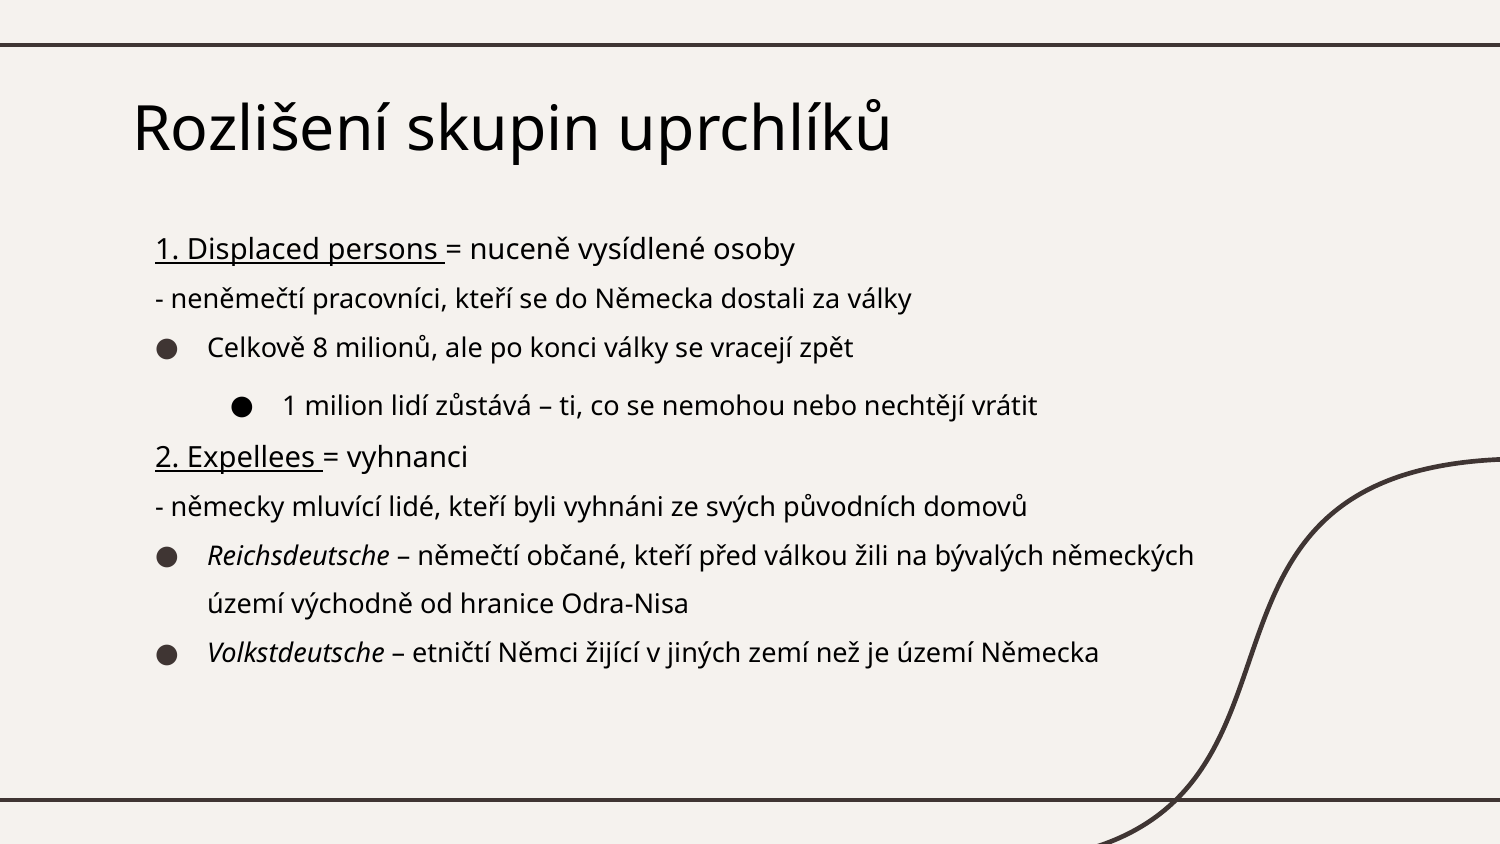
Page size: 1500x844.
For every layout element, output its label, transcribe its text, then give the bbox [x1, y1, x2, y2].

title Rozlišení skupin uprchlíků [116, 72, 1383, 167]
subtitle 1. Displaced persons = nuceně vysídlené osoby - neněmečtí pracovníci, kteří se do Německa dostali za války Celkově 8 milionů, ale po konci války se vracejí zpět 1 milion lidí zůstává – ti, co se nemohou nebo nechtějí vrátit 2. Expellees = vyhnanci - německy mluvící lidé, kteří byli vyhnáni ze svých původních domovů Reichsdeutsche – němečtí občané, kteří před válkou žili na bývalých německých území východně od hranice Odra-Nisa Volkstdeutsche – etničtí Němci žijící v jiných zemí než je území Německa [116, 197, 1233, 701]
